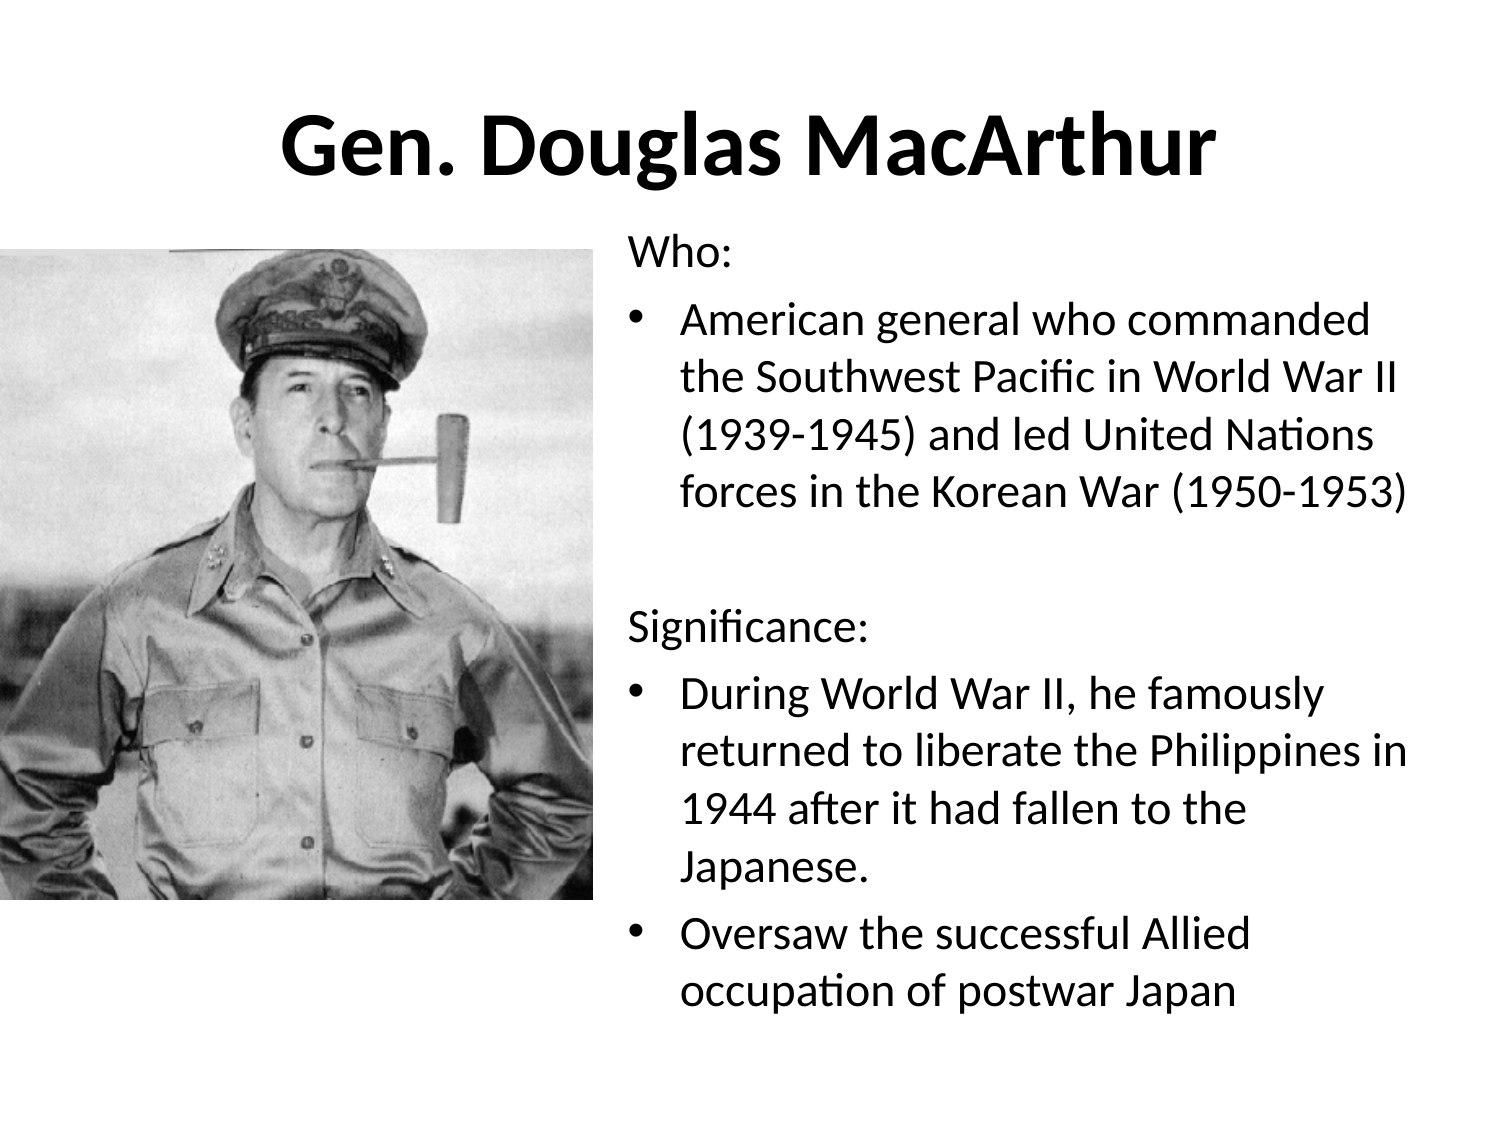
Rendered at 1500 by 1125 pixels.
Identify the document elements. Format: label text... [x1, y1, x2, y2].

picture [0, 249, 593, 901]
list Who: American general who commanded the Southwest Pacific in World War II (1939-1945) and led United Nations forces in the Korean War (1950-1953) Significance: During World War II, he famously returned to liberate the Philippines in 1944 after it had fallen to the Japanese. Oversaw the successful Allied occupation of postwar Japan [612, 212, 1425, 1063]
title Gen. Douglas MacArthur [75, 45, 1425, 233]
